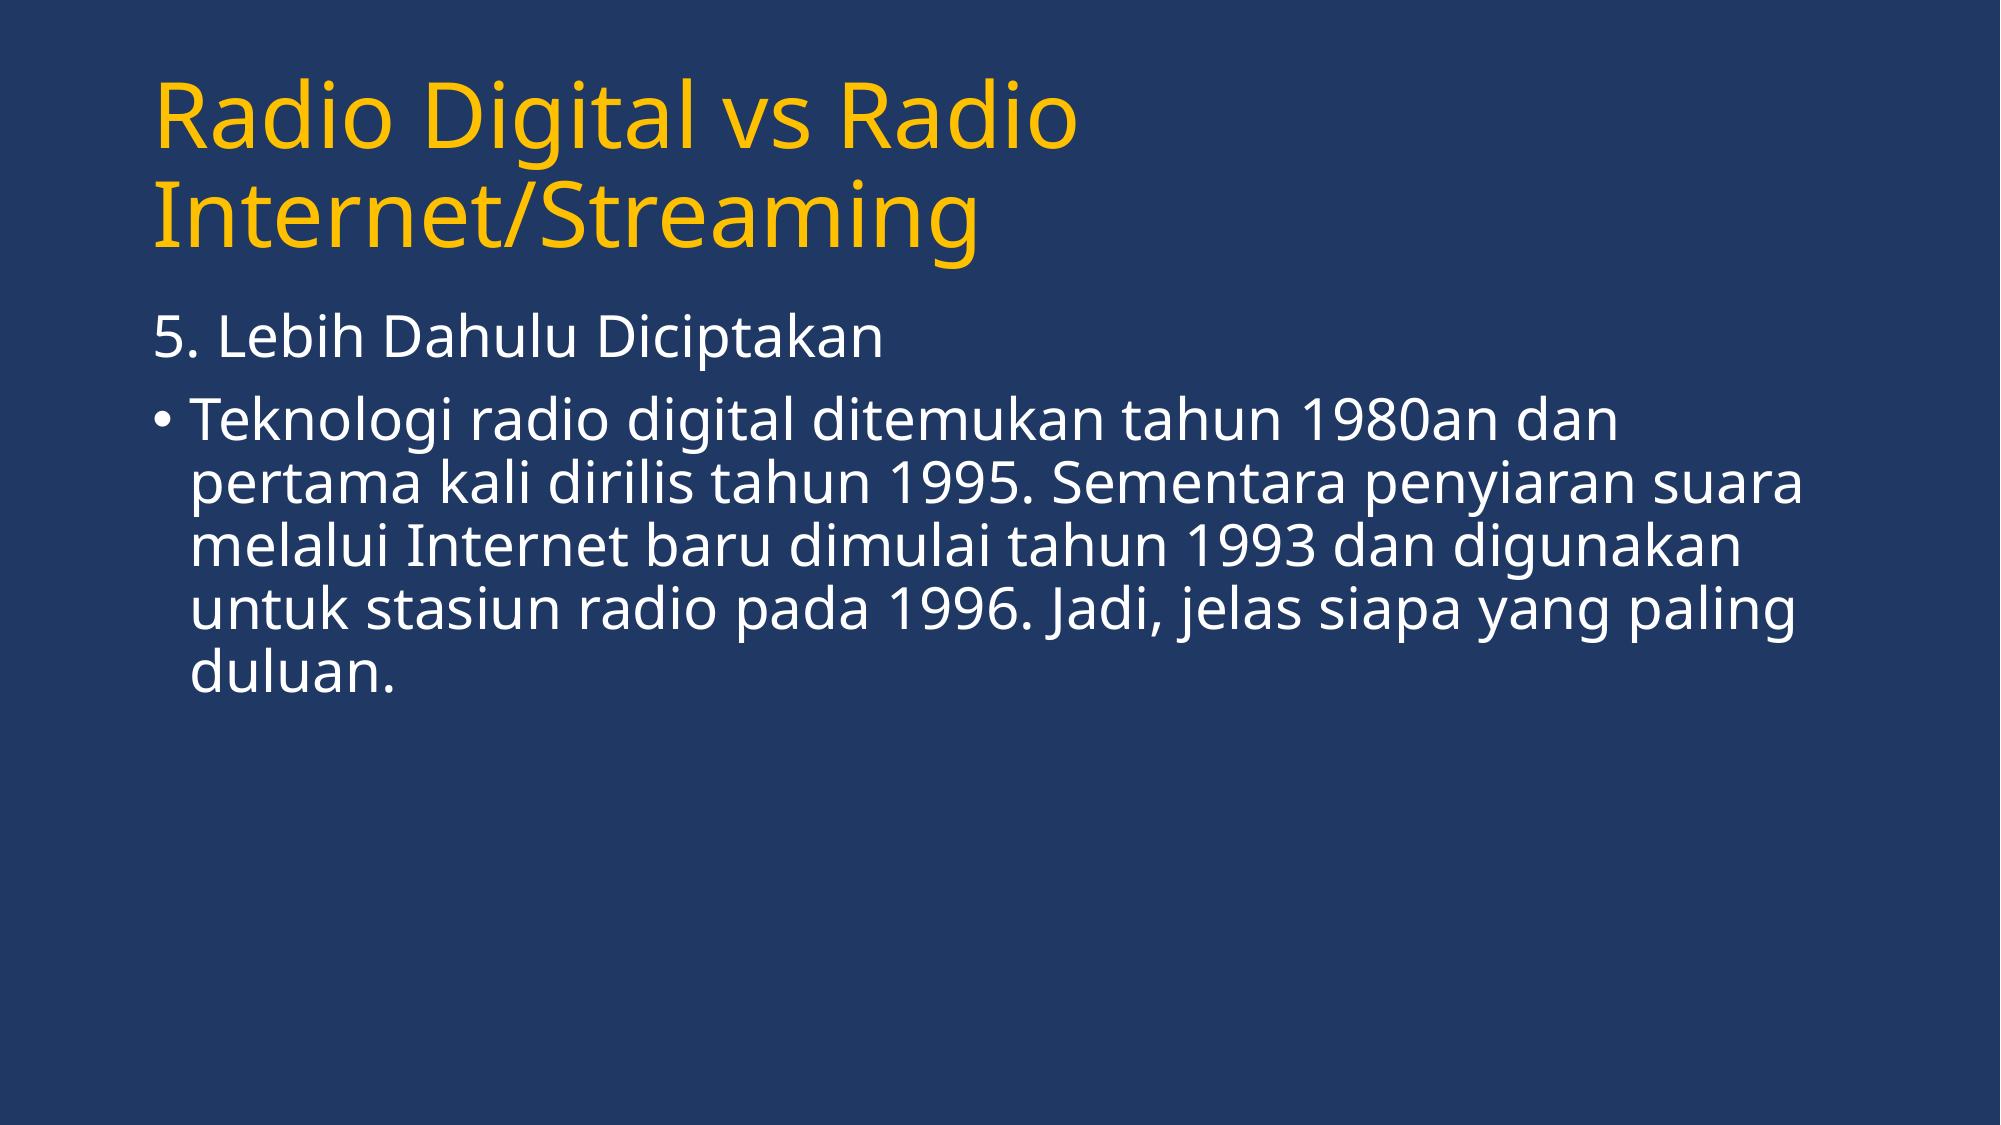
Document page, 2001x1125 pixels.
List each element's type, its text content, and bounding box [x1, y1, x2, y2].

title Radio Digital vs Radio Internet/Streaming [137, 59, 1863, 278]
list 5. Lebih Dahulu Diciptakan Teknologi radio digital ditemukan tahun 1980an dan pertama kali dirilis tahun 1995. Sementara penyiaran suara melalui Internet baru dimulai tahun 1993 dan digunakan untuk stasiun radio pada 1996. Jadi, jelas siapa yang paling duluan. [137, 299, 1863, 1014]
